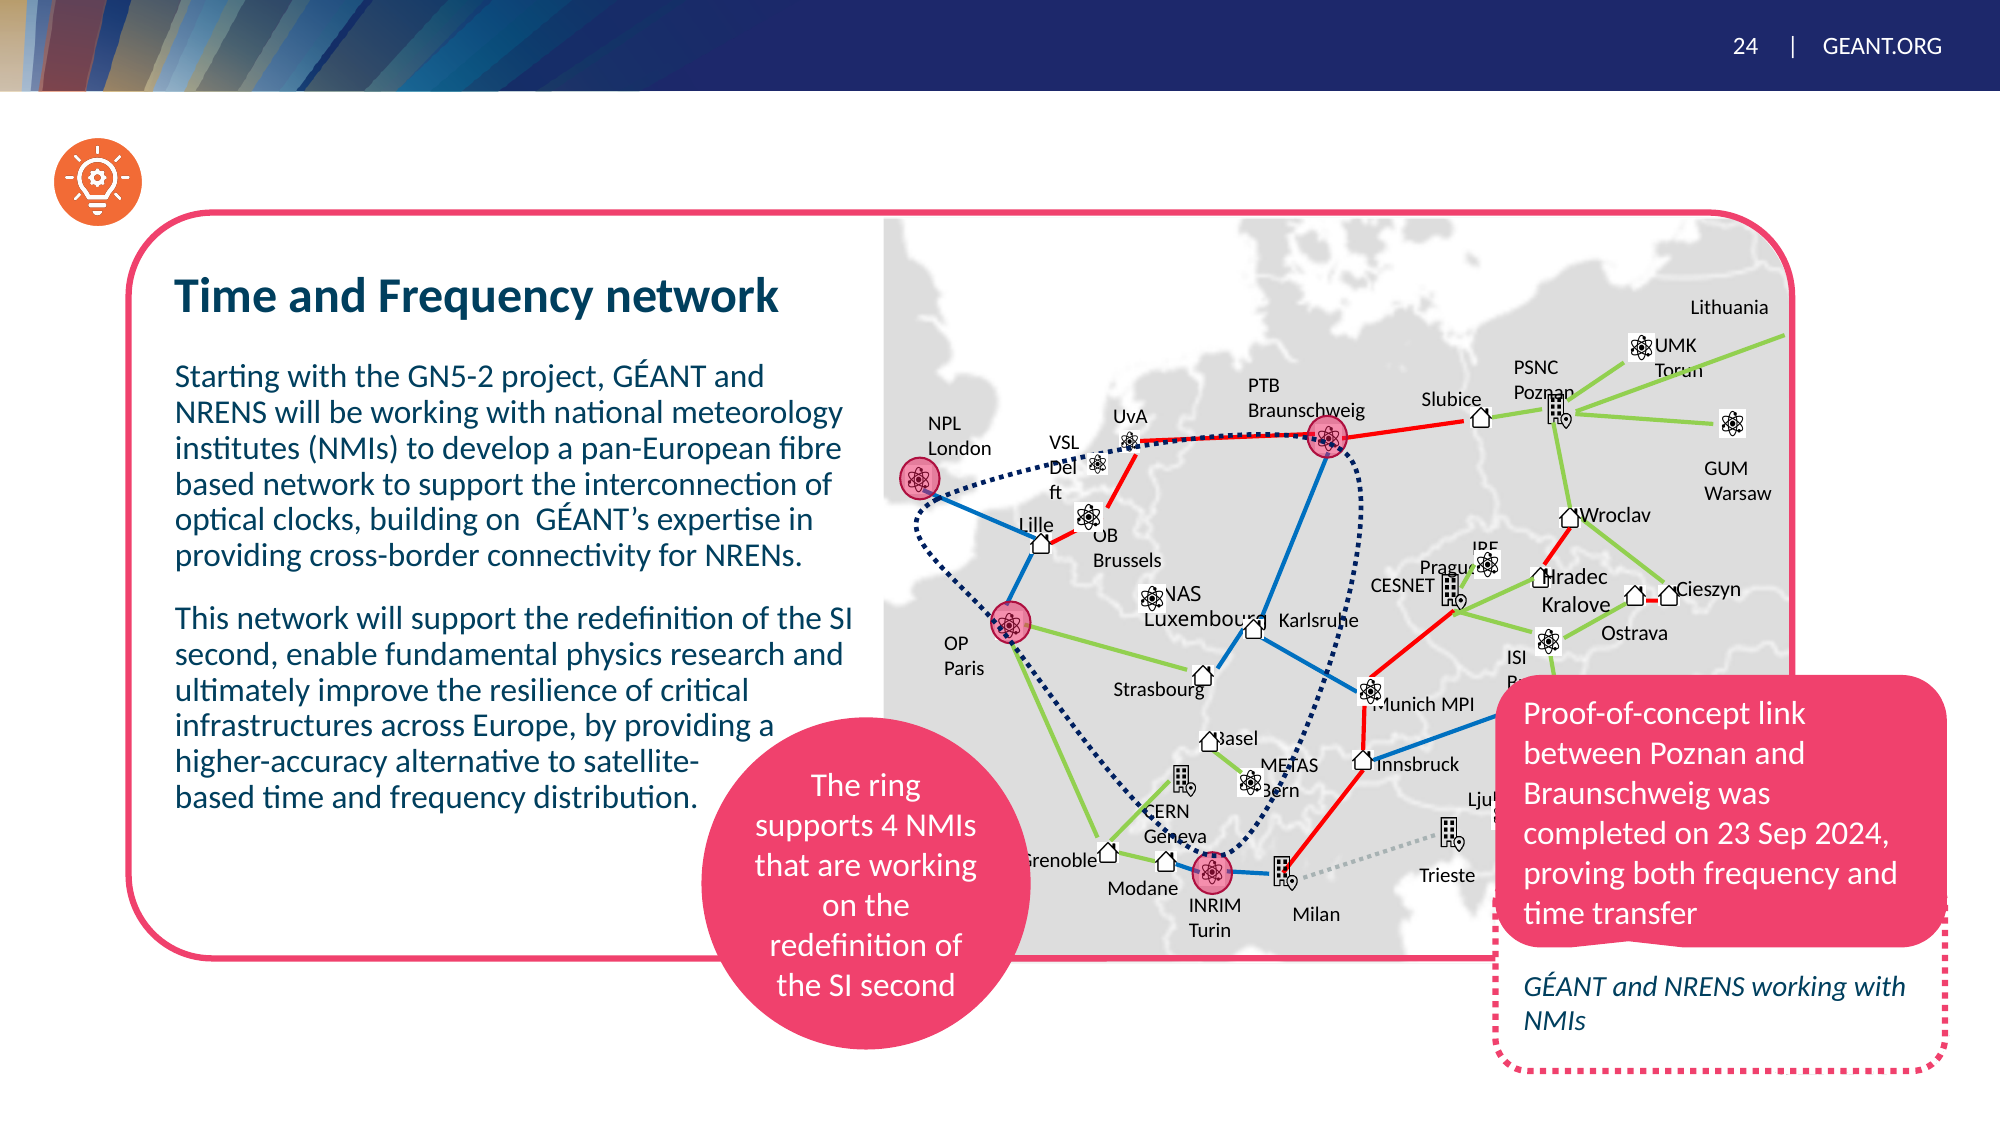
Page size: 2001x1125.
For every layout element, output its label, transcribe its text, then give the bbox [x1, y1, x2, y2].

list Time and Frequency network Starting with the GN5-2 project, GÉANT and NRENS will be working with national meteorology institutes (NMIs) to develop a pan-European fibre based network to support the interconnection of optical clocks, building on GÉANT’s expertise in providing cross-border connectivity for NRENs. This network will support the redefinition of the SI second, enable fundamental physics research and ultimately improve the resilience of critical infrastructures across Europe, by providing a higher-accuracy alternative to satellite- based time and frequency distribution. [159, 261, 877, 912]
picture [1769, 995, 1950, 1080]
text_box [49, 133, 147, 231]
text_box The ring supports 4 NMIs that are working on the redefinition of the SI second [700, 716, 1008, 1051]
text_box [879, 210, 1791, 971]
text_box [1495, 674, 1947, 1072]
picture [0, 0, 1097, 92]
text_box [127, 211, 879, 960]
